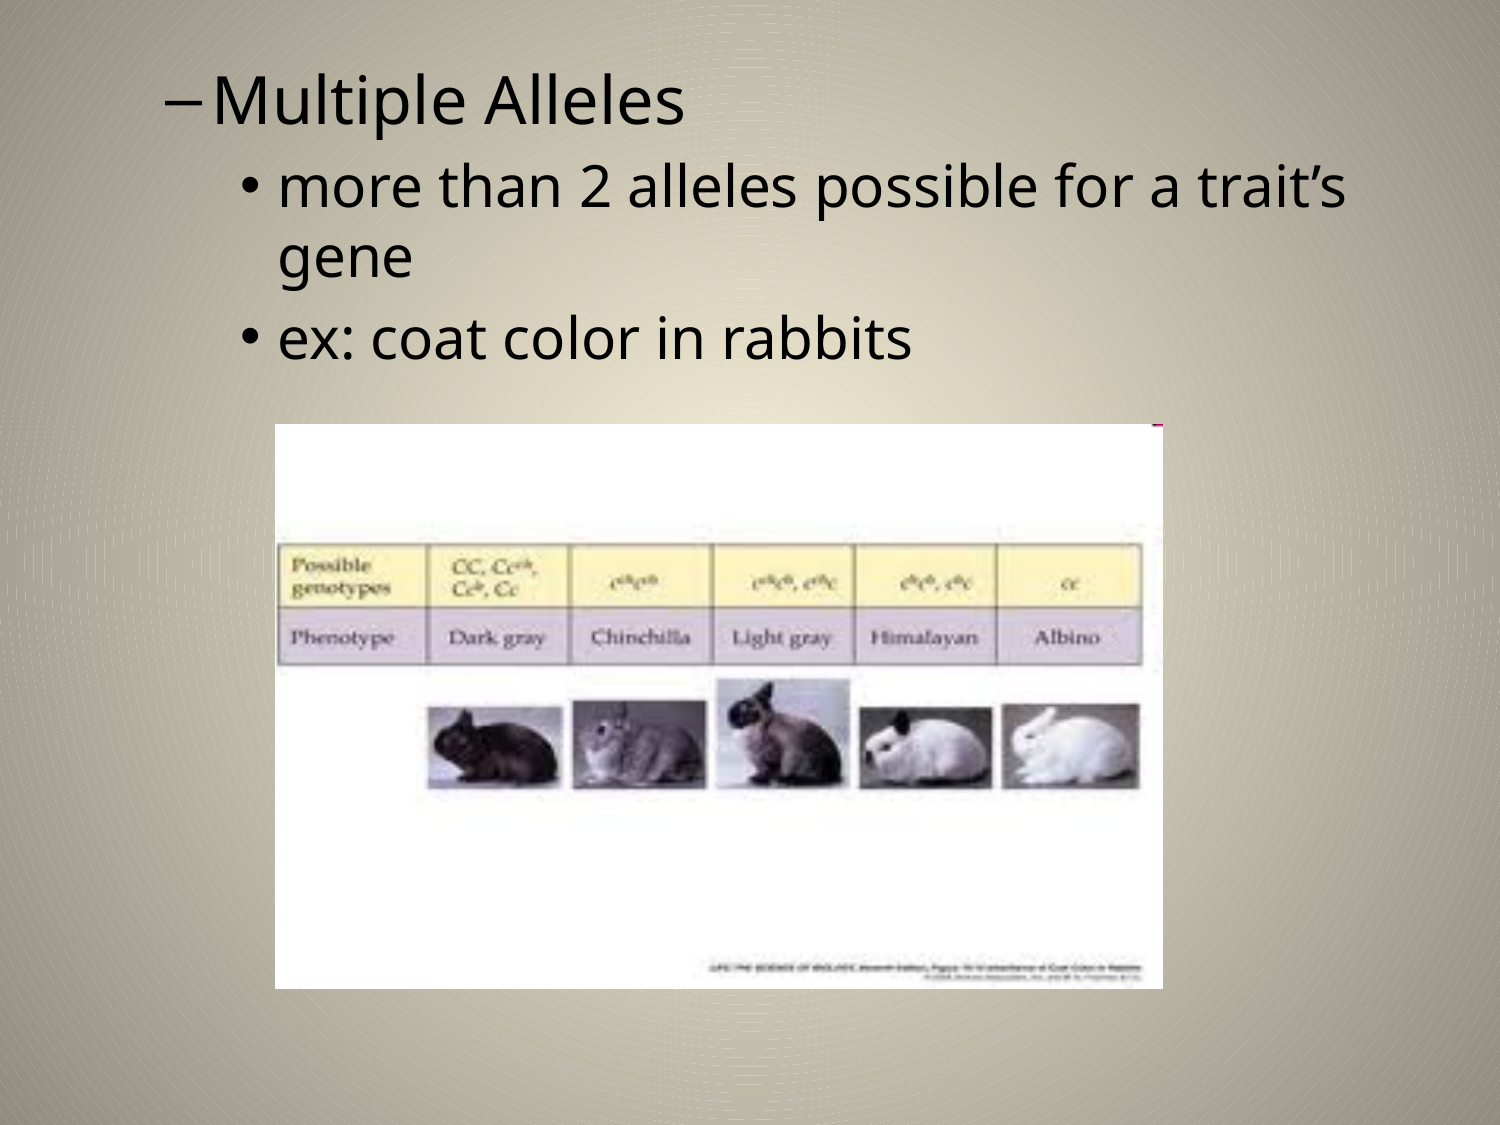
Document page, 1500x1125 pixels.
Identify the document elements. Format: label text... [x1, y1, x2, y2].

picture [274, 424, 1163, 989]
list Multiple Alleles more than 2 alleles possible for a trait’s gene ex: coat color in rabbits [75, 50, 1425, 1005]
